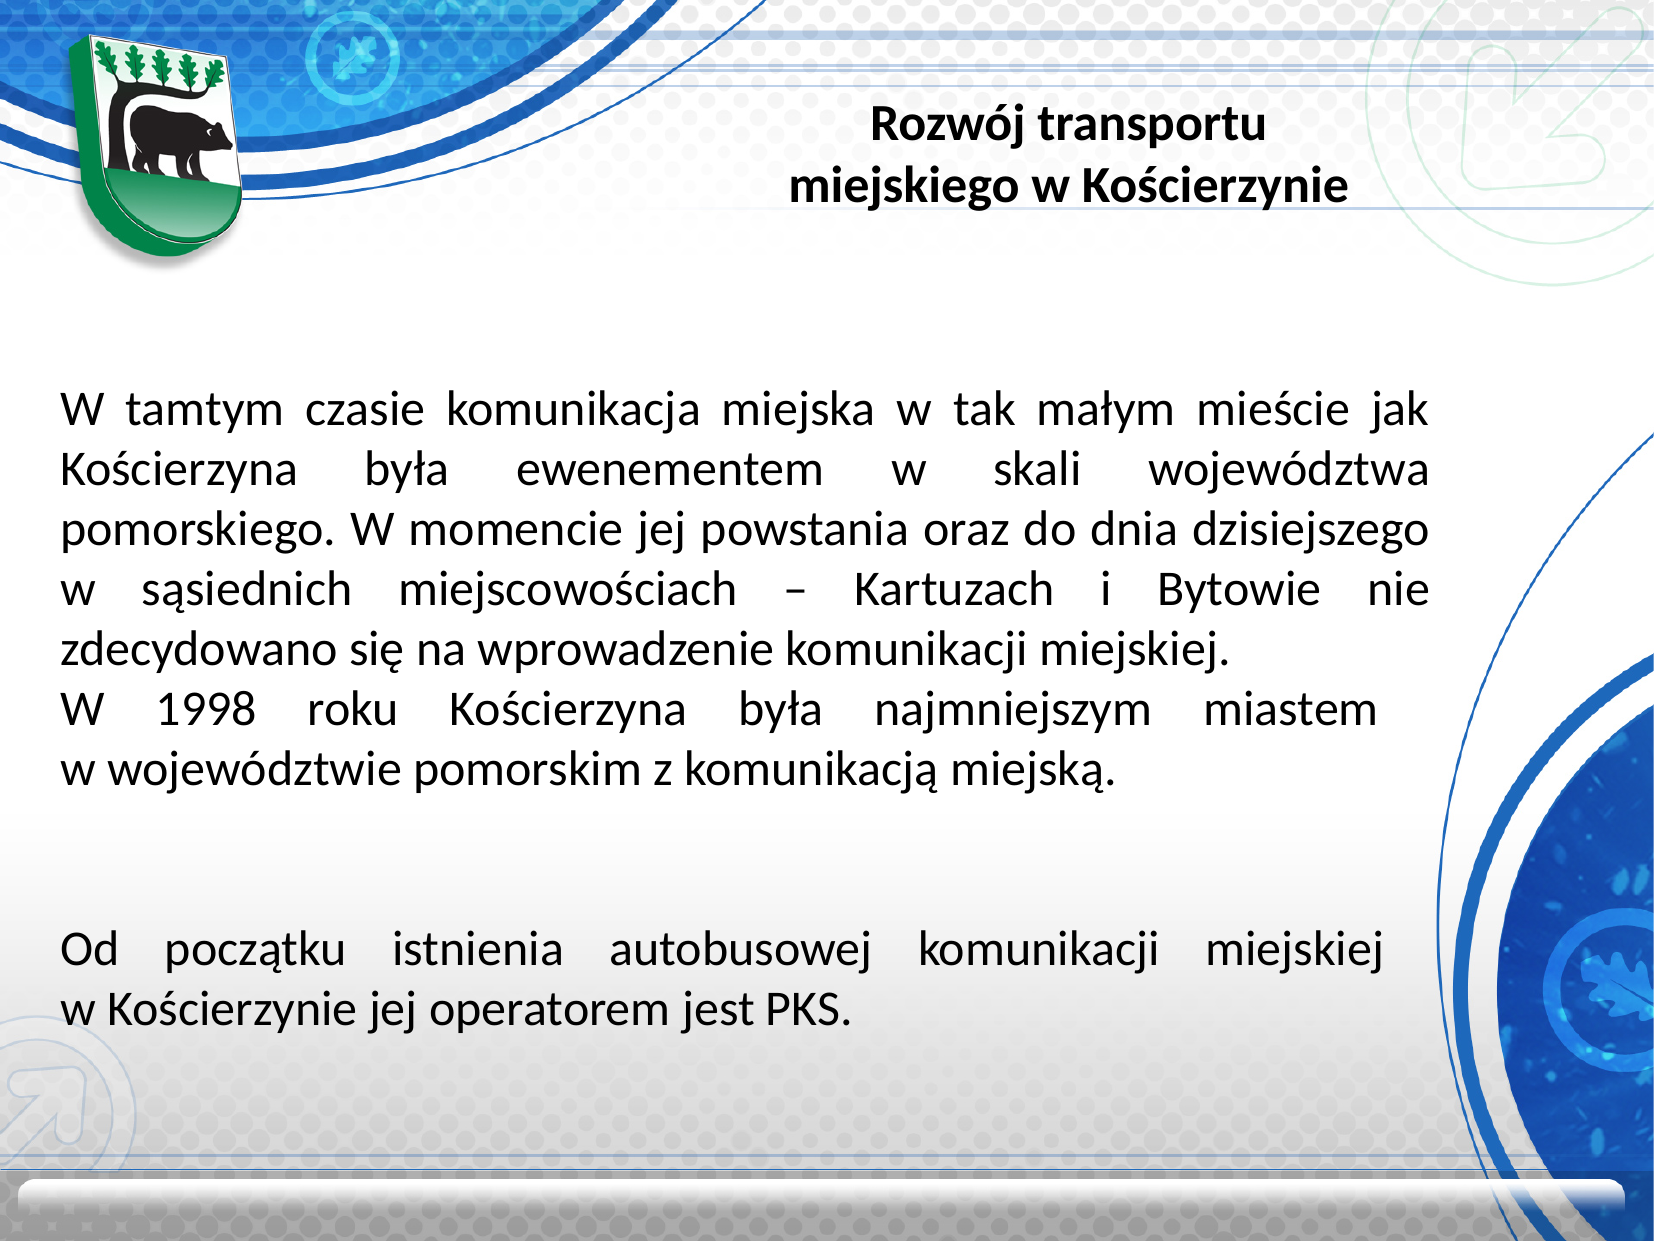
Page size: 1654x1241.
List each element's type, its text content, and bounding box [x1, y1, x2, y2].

text_box W tamtym czasie komunikacja miejska w tak małym mieście jak Kościerzyna była ewenementem w skali województwa pomorskiego. W momencie jej powstania oraz do dnia dzisiejszego w sąsiednich miejscowościach – Kartuzach i Bytowie nie zdecydowano się na wprowadzenie komunikacji miejskiej. W 1998 roku Kościerzyna była najmniejszym miastem w województwie pomorskim z komunikacją miejską. Od początku istnienia autobusowej komunikacji miejskiej w Kościerzynie jej operatorem jest PKS. [60, 522, 1431, 889]
text_box Rozwój transportu miejskiego w Kościerzynie [484, 41, 1654, 261]
picture [0, 0, 1654, 1241]
